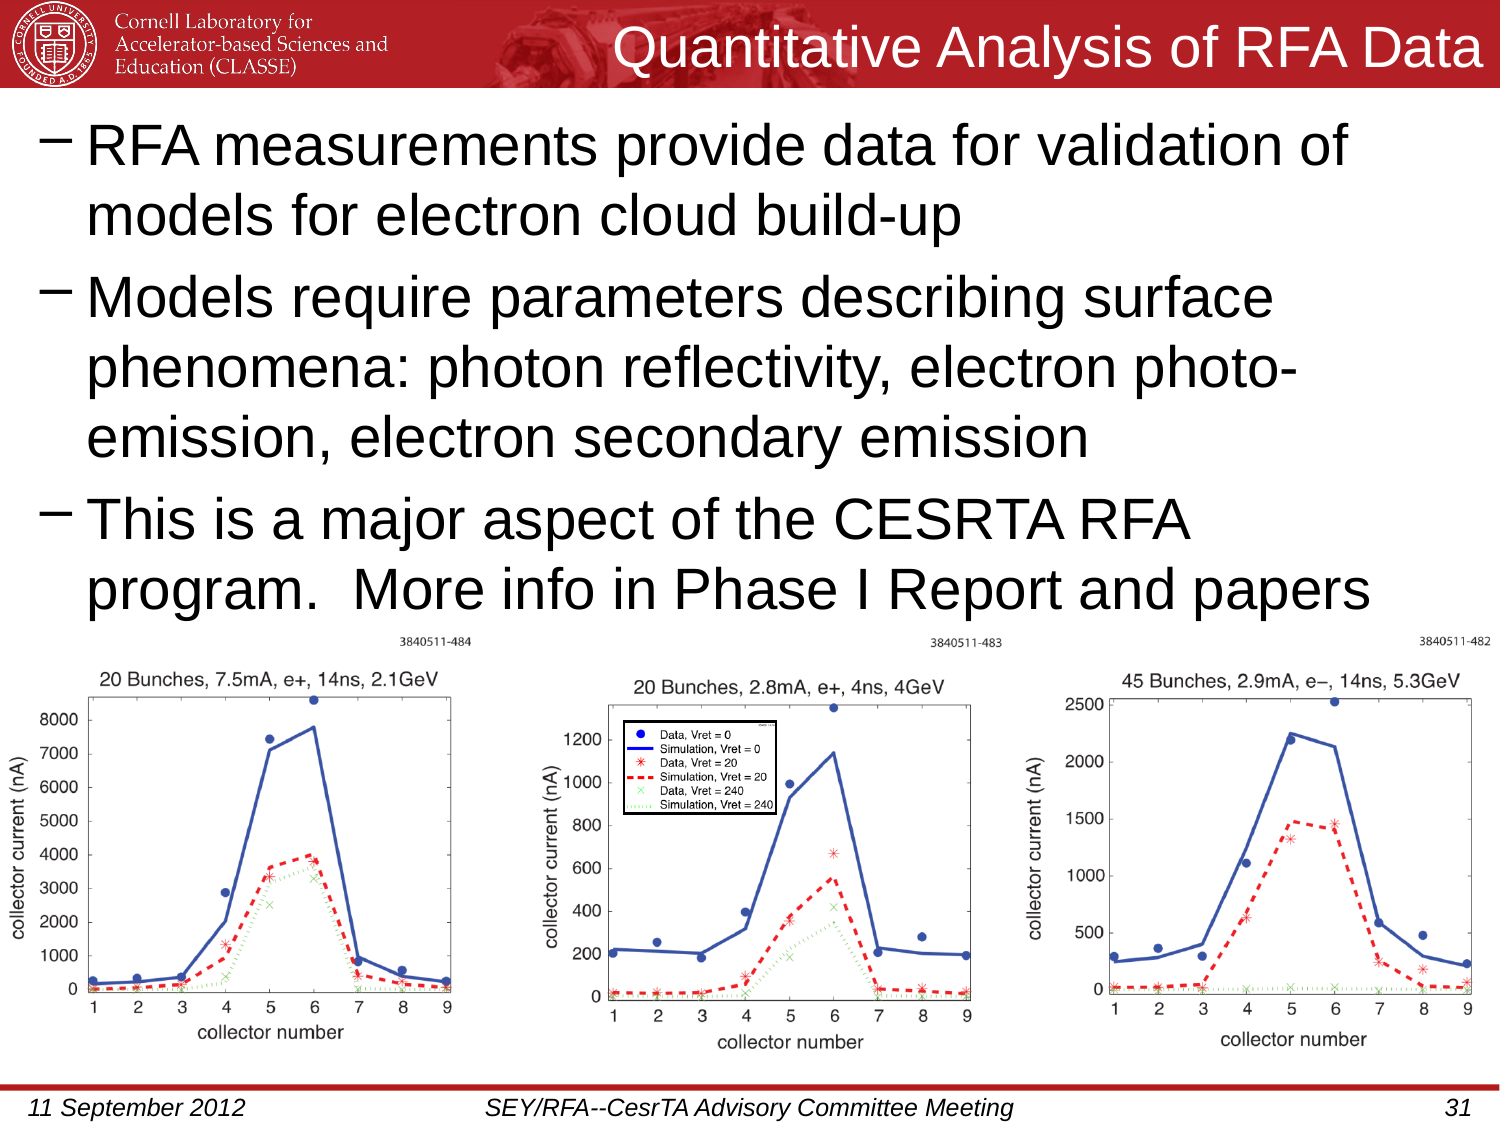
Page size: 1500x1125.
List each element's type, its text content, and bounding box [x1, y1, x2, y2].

picture [0, 624, 481, 1076]
slide_number 31 [1374, 1087, 1488, 1125]
picture [518, 624, 1500, 1076]
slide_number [12, 1087, 299, 1125]
title Quantitative Analysis of RFA Data [412, 0, 1500, 88]
picture [0, 0, 412, 88]
footer SEY/RFA--CesrTA Advisory Committee Meeting [299, 1087, 1201, 1125]
list RFA measurements provide data for validation of models for electron cloud build-up Models require parameters describing surface phenomena: photon reflectivity, electron photo-emission, electron secondary emission This is a major aspect of the CesrTA RFA program. More info in Phase I Report and papers [0, 99, 1413, 1076]
